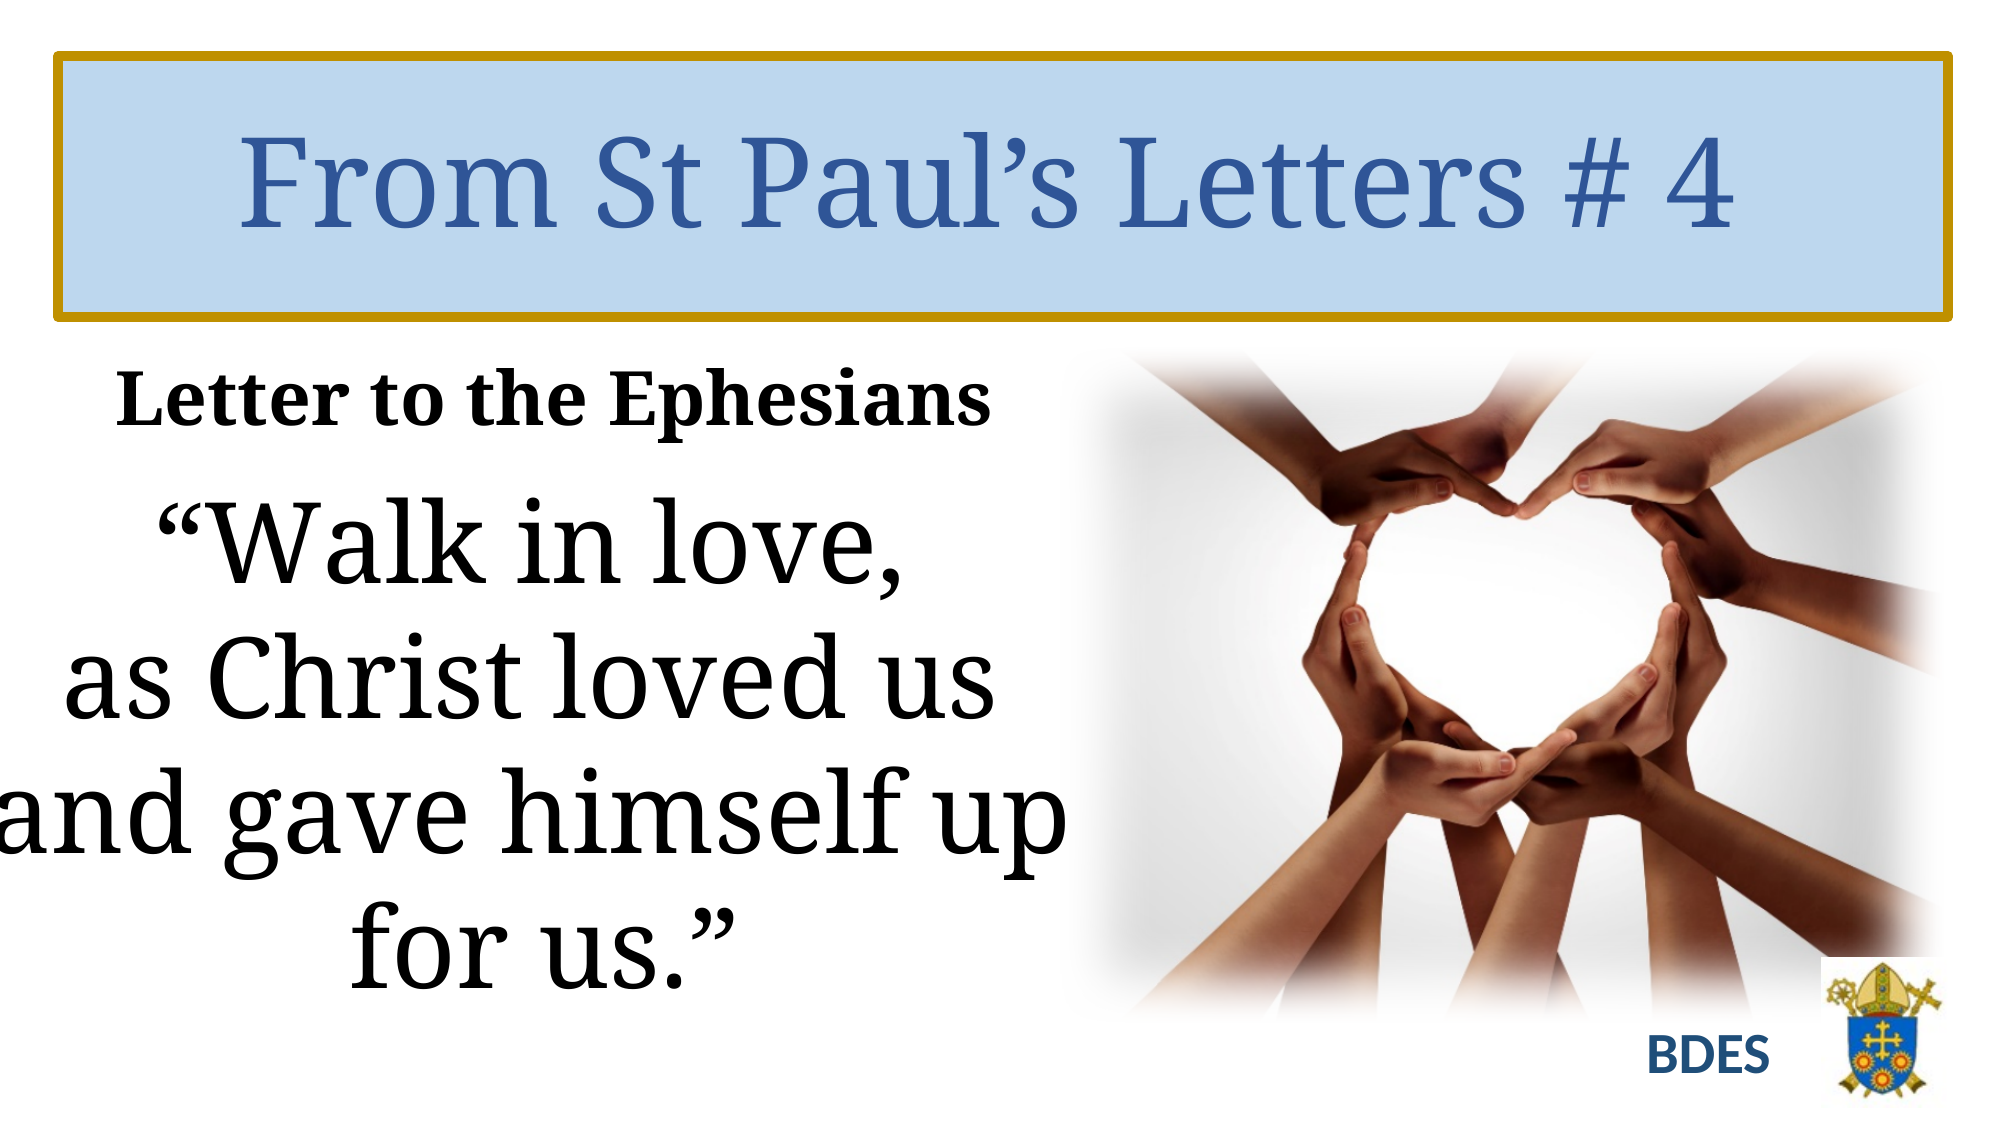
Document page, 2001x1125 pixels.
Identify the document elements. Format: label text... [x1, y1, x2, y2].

text_box Letter to the Ephesians “Walk in love, as Christ loved us and gave himself up for us.” [0, 343, 1194, 1019]
text_box BDES [1631, 1026, 1821, 1093]
picture [1057, 344, 1948, 1108]
text_box From St Paul’s Letters # 4 [58, 55, 1948, 318]
